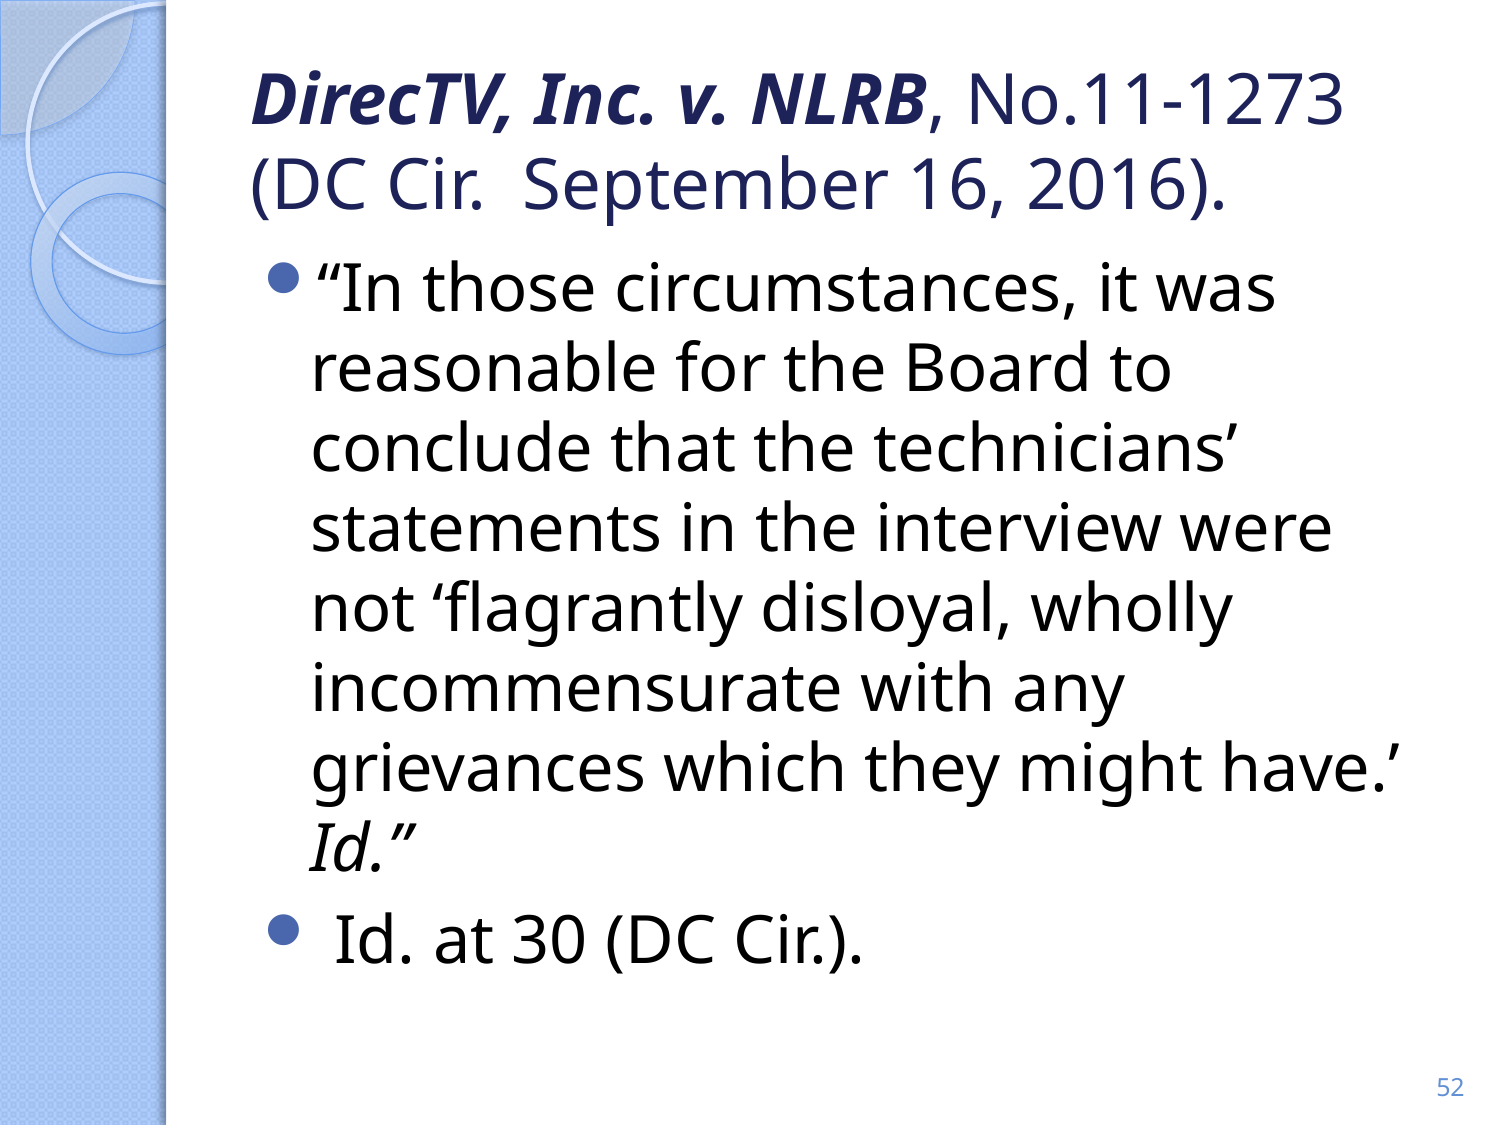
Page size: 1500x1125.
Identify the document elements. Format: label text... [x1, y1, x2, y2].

slide_number 52 [1413, 1034, 1488, 1113]
list “In those circumstances, it was reasonable for the Board to conclude that the technicians’ statements in the interview were not ‘flagrantly disloyal, wholly incommensurate with any grievances which they might have.’ Id.” Id. at 30 (DC Cir.). [235, 237, 1466, 1025]
title DirecTV, Inc. v. NLRB, No.11-1273 (DC Cir. September 16, 2016). [235, 45, 1466, 233]
